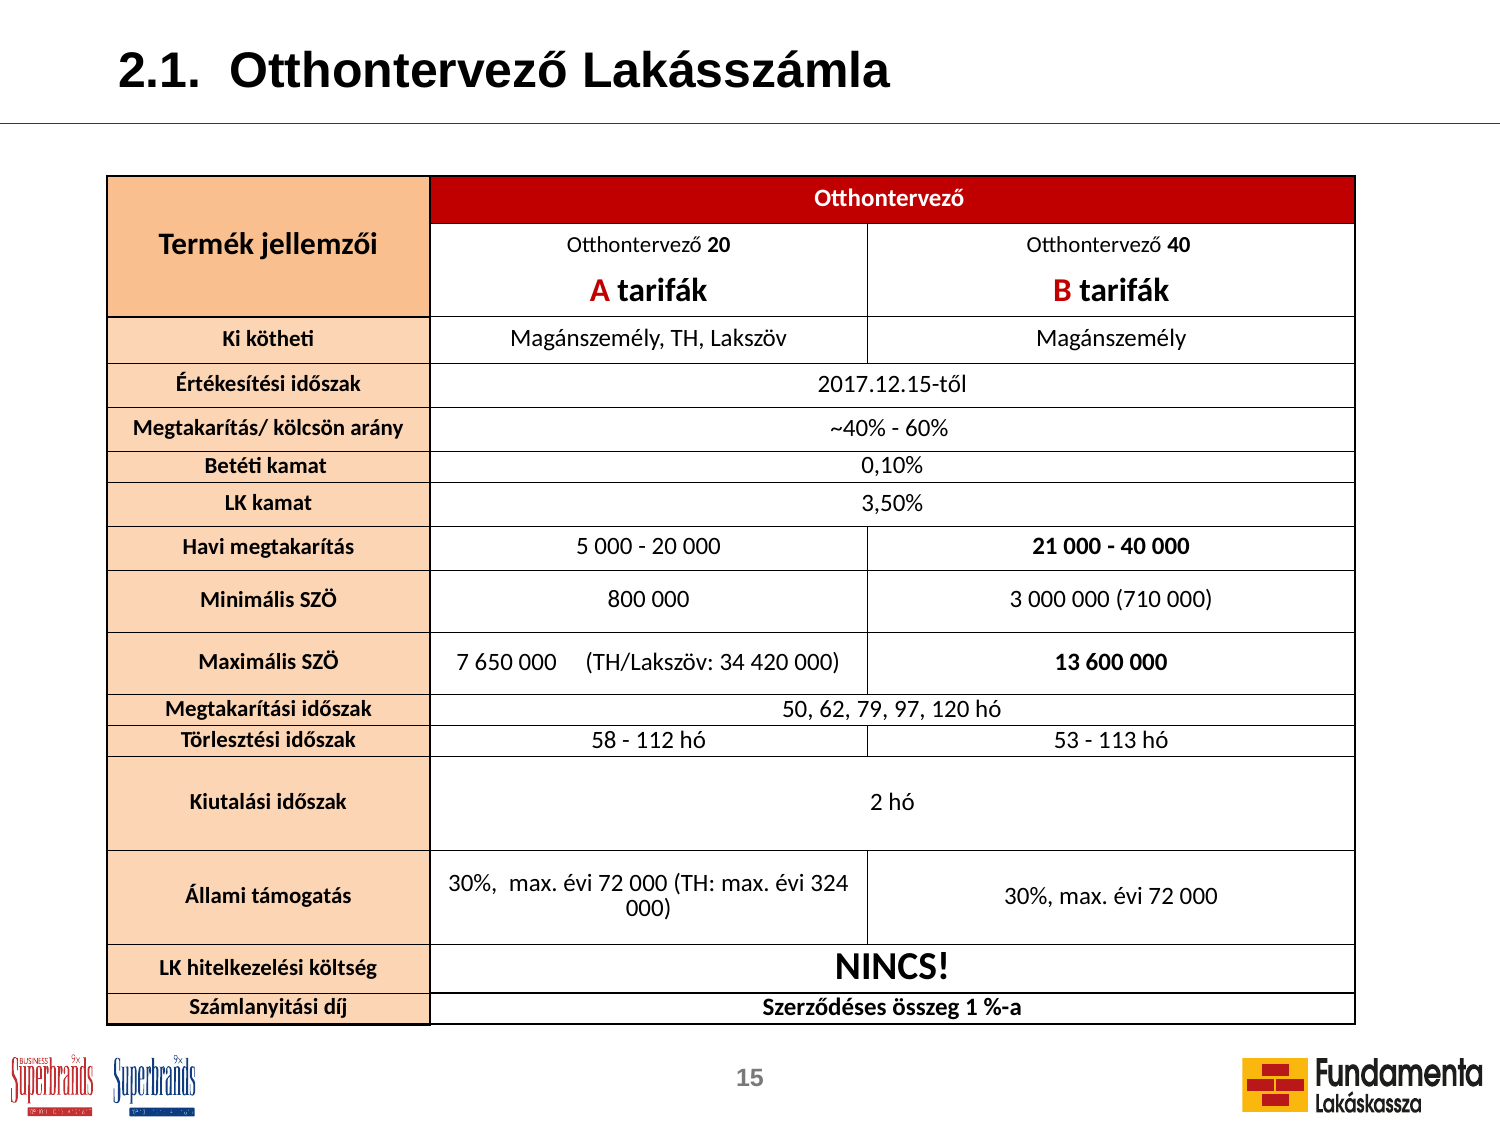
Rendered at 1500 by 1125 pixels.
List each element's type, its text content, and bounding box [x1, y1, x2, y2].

table_cell B tarifák [868, 269, 1354, 316]
table_cell Magánszemély, TH, Lakszöv [431, 317, 867, 363]
table_cell Megtakarítás/ kölcsön arány [108, 408, 429, 451]
table_cell 3,50% [431, 483, 1354, 526]
table_cell Havi megtakarítás [108, 527, 429, 570]
table_cell 5 000 - 20 000 [431, 527, 867, 570]
table_cell Állami támogatás [108, 851, 429, 944]
table_cell Számlanyitási díj [108, 994, 429, 1023]
table_cell Törlesztési időszak [108, 726, 429, 756]
table_cell 30%, max. évi 72 000 [868, 851, 1354, 944]
table_cell 13 600 000 [868, 633, 1354, 694]
table_cell Megtakarítási időszak [108, 695, 429, 725]
slide_number 15 [581, 1046, 919, 1107]
table_cell 0,10% [431, 452, 1354, 482]
table_cell 2 hó [431, 757, 1354, 850]
table_cell 21 000 - 40 000 [868, 527, 1354, 570]
table_cell LK hitelkezelési költség [108, 945, 429, 993]
table_cell 7 650 000 (TH/Lakszöv: 34 420 000) [431, 633, 867, 694]
table_cell 50, 62, 79, 97, 120 hó [431, 695, 1354, 725]
table_cell 3 000 000 (710 000) [868, 571, 1354, 632]
table_header Termék jellemzői [108, 177, 429, 316]
table_cell 58 - 112 hó [431, 726, 867, 756]
table_cell Otthontervező 20 [431, 224, 867, 269]
table_cell ~40% - 60% [431, 408, 1354, 451]
table_cell 2017.12.15-től [431, 364, 1354, 407]
table_cell A tarifák [431, 269, 867, 316]
table_cell 800 000 [431, 571, 867, 632]
table_cell Minimális SZÖ [108, 571, 429, 632]
table_cell 53 - 113 hó [868, 726, 1354, 756]
table_cell Szerződéses összeg 1 %-a [431, 994, 1354, 1023]
table_cell Betéti kamat [108, 452, 429, 482]
table_cell Ki kötheti [108, 318, 429, 363]
table_cell Kiutalási időszak [108, 757, 429, 850]
title 2.1. Otthontervező Lakásszámla [103, 18, 1397, 124]
table_cell Értékesítési időszak [108, 364, 429, 407]
table_cell Magánszemély [868, 317, 1354, 363]
table_cell Otthontervező 40 [868, 224, 1354, 269]
table_cell Maximális SZÖ [108, 633, 429, 694]
table_cell 30%, max. évi 72 000 (TH: max. évi 324 000) [431, 851, 867, 944]
table_header Otthontervező [431, 177, 1354, 223]
table_cell NINCS! [431, 945, 1354, 992]
table_cell LK kamat [108, 483, 429, 526]
